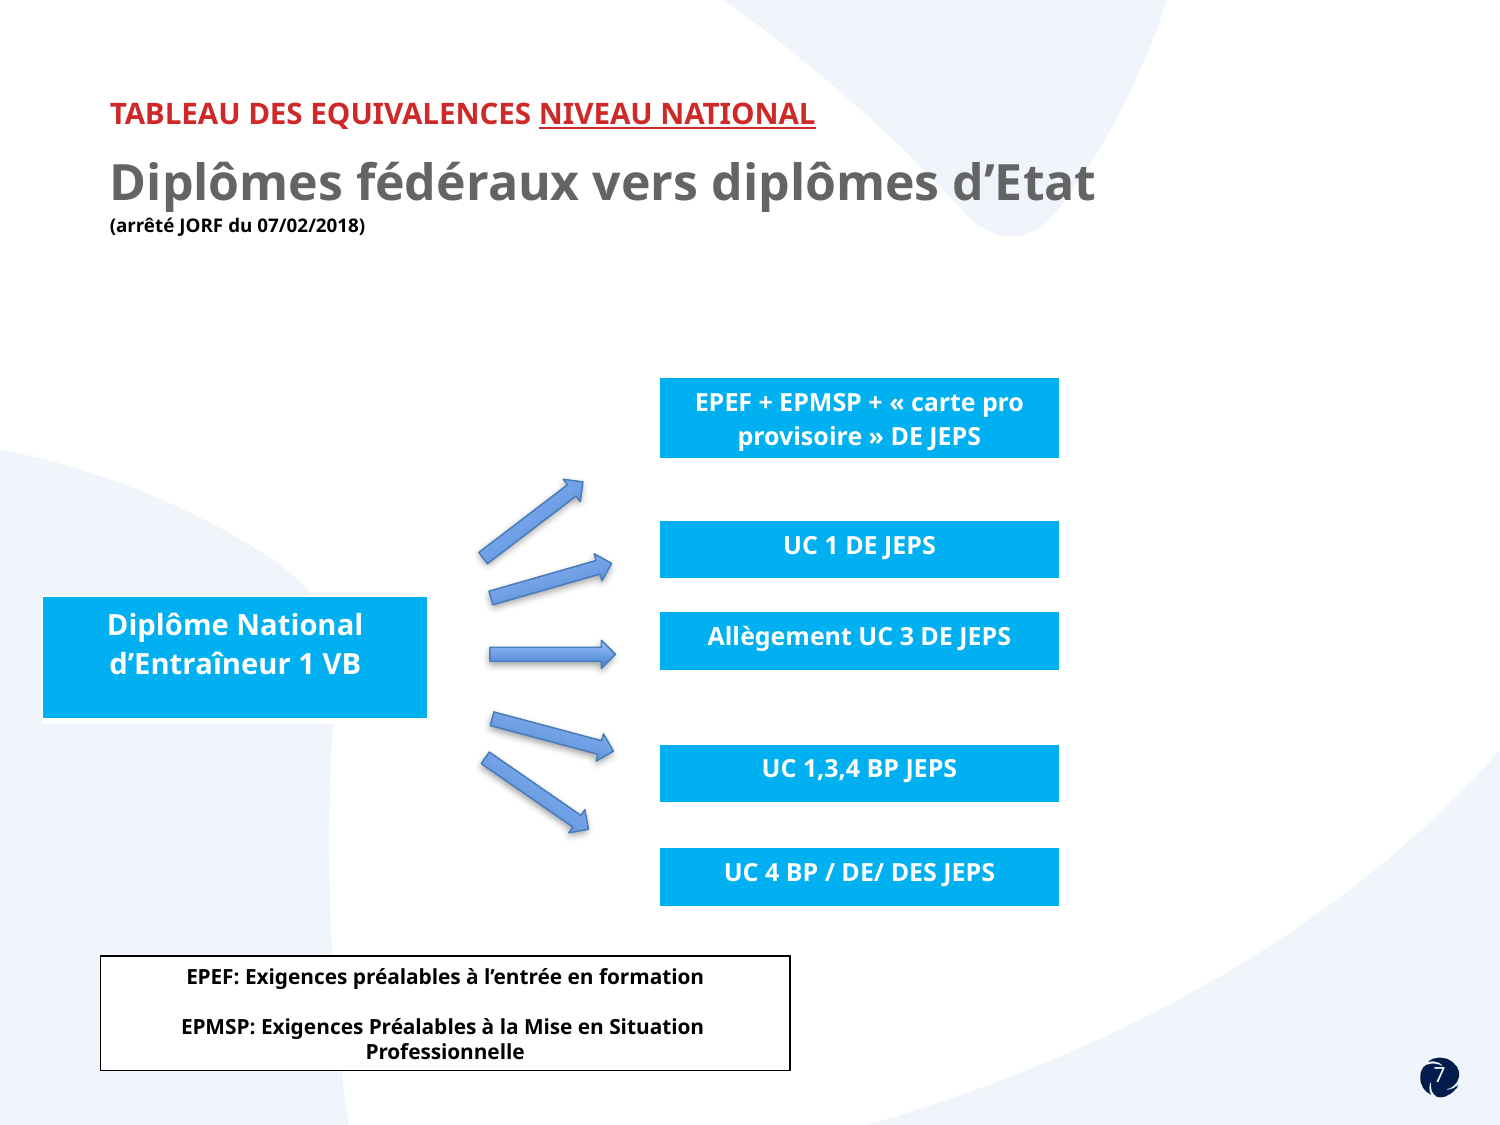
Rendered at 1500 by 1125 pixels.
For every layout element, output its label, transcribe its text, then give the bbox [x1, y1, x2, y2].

table_header UC 1,3,4 BP JEPS [660, 745, 1059, 802]
text_box [478, 478, 584, 565]
text_box TABLEAU DES EQUIVALENCES NIVEAU NATIONAL [94, 87, 1449, 138]
text_box EPEF: Exigences préalables à l’entrée en formation EPMSP: Exigences Préalables à la Mise en Situation Professionnelle [100, 955, 790, 1071]
table_header UC 1 DE JEPS [660, 521, 1059, 578]
text_box [480, 751, 590, 834]
table_header Diplôme National d’Entraîneur 1 VB [43, 597, 427, 718]
table_header EPEF + EPMSP + « carte pro provisoire » DE JEPS [660, 378, 1059, 458]
text_box Diplômes fédéraux vers diplômes d’Etat (arrêté JORF du 07/02/2018) [94, 142, 1449, 207]
text_box [489, 639, 617, 670]
table_header UC 4 BP / DE/ DES JEPS [660, 848, 1059, 906]
text_box [488, 553, 613, 606]
text_box [489, 711, 615, 762]
picture [0, 0, 1500, 1125]
table_header Allègement UC 3 DE JEPS [660, 612, 1059, 670]
